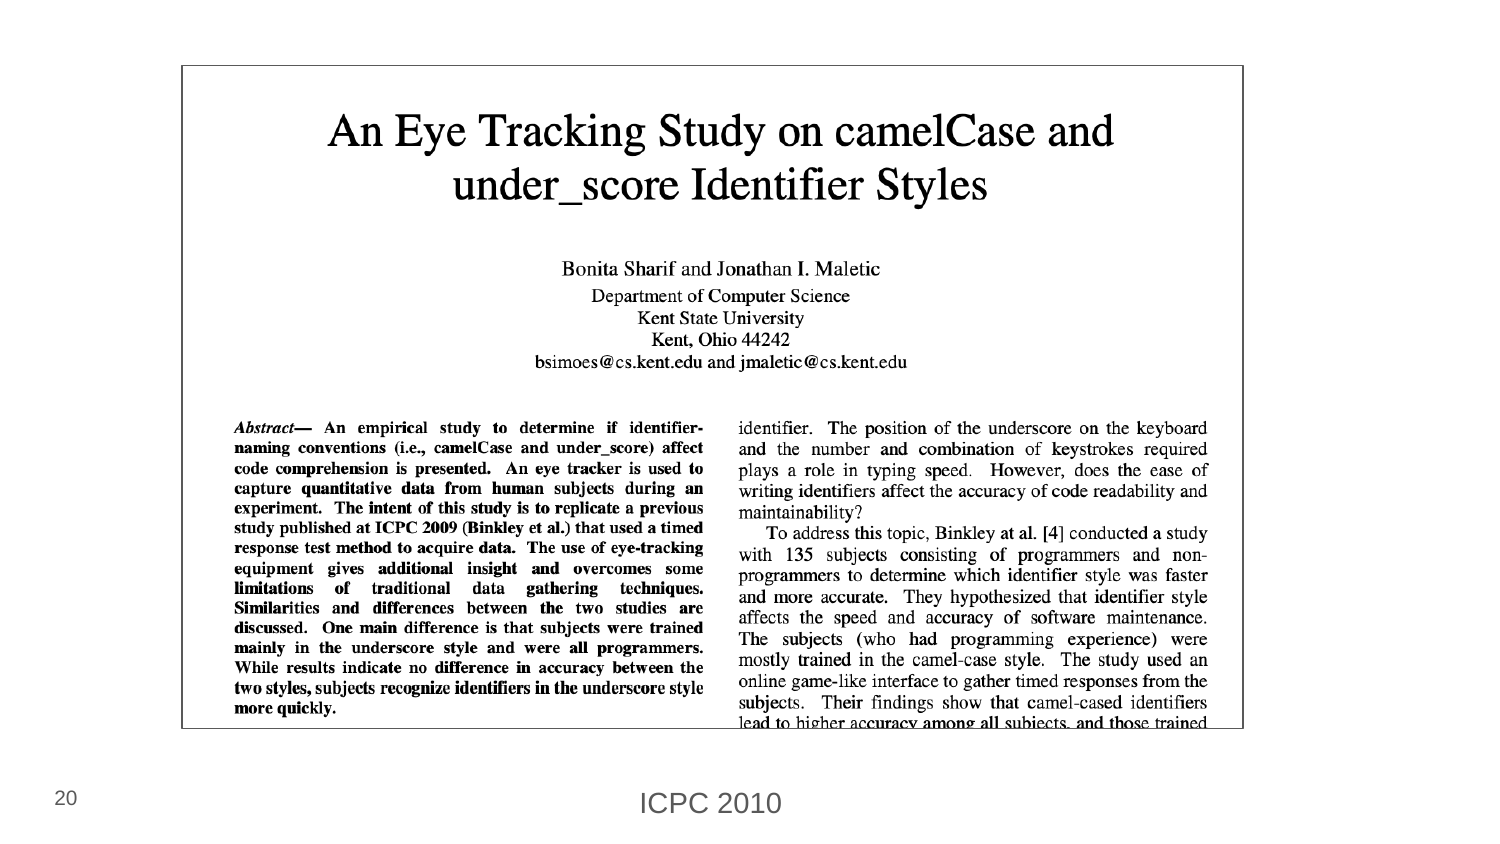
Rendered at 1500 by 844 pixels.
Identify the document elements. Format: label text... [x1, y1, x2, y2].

text_box ICPC 2010 [624, 769, 834, 835]
slide_number ‹#› [2, 764, 93, 830]
picture [182, 65, 1243, 728]
